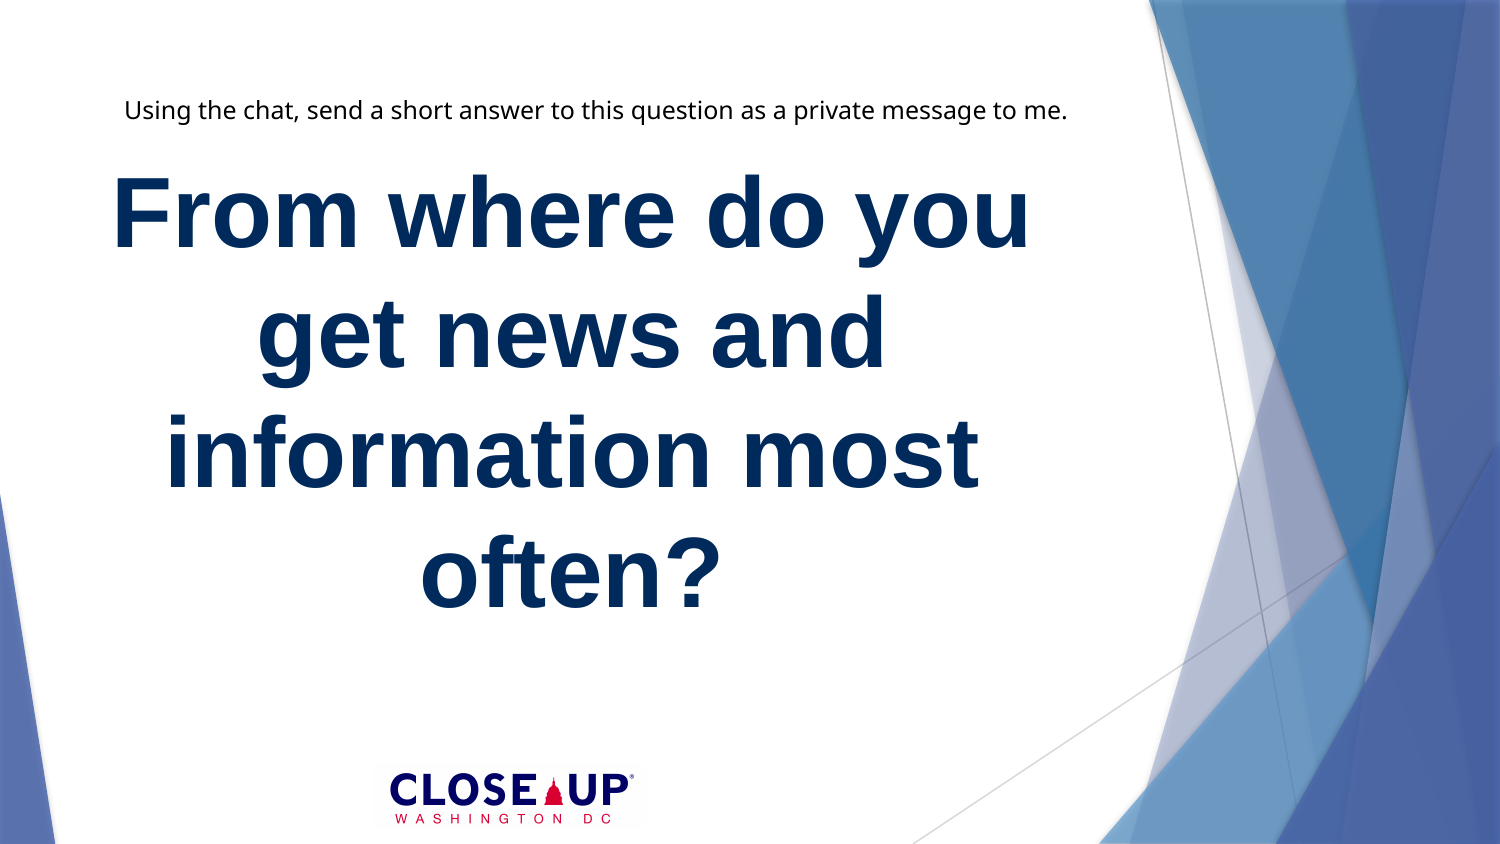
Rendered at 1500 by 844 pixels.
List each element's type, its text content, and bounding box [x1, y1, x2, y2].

picture [371, 762, 647, 830]
title From where do you get news and information most often? [57, 177, 1087, 644]
text_box Using the chat, send a short answer to this question as a private message to me. [109, 79, 1202, 155]
